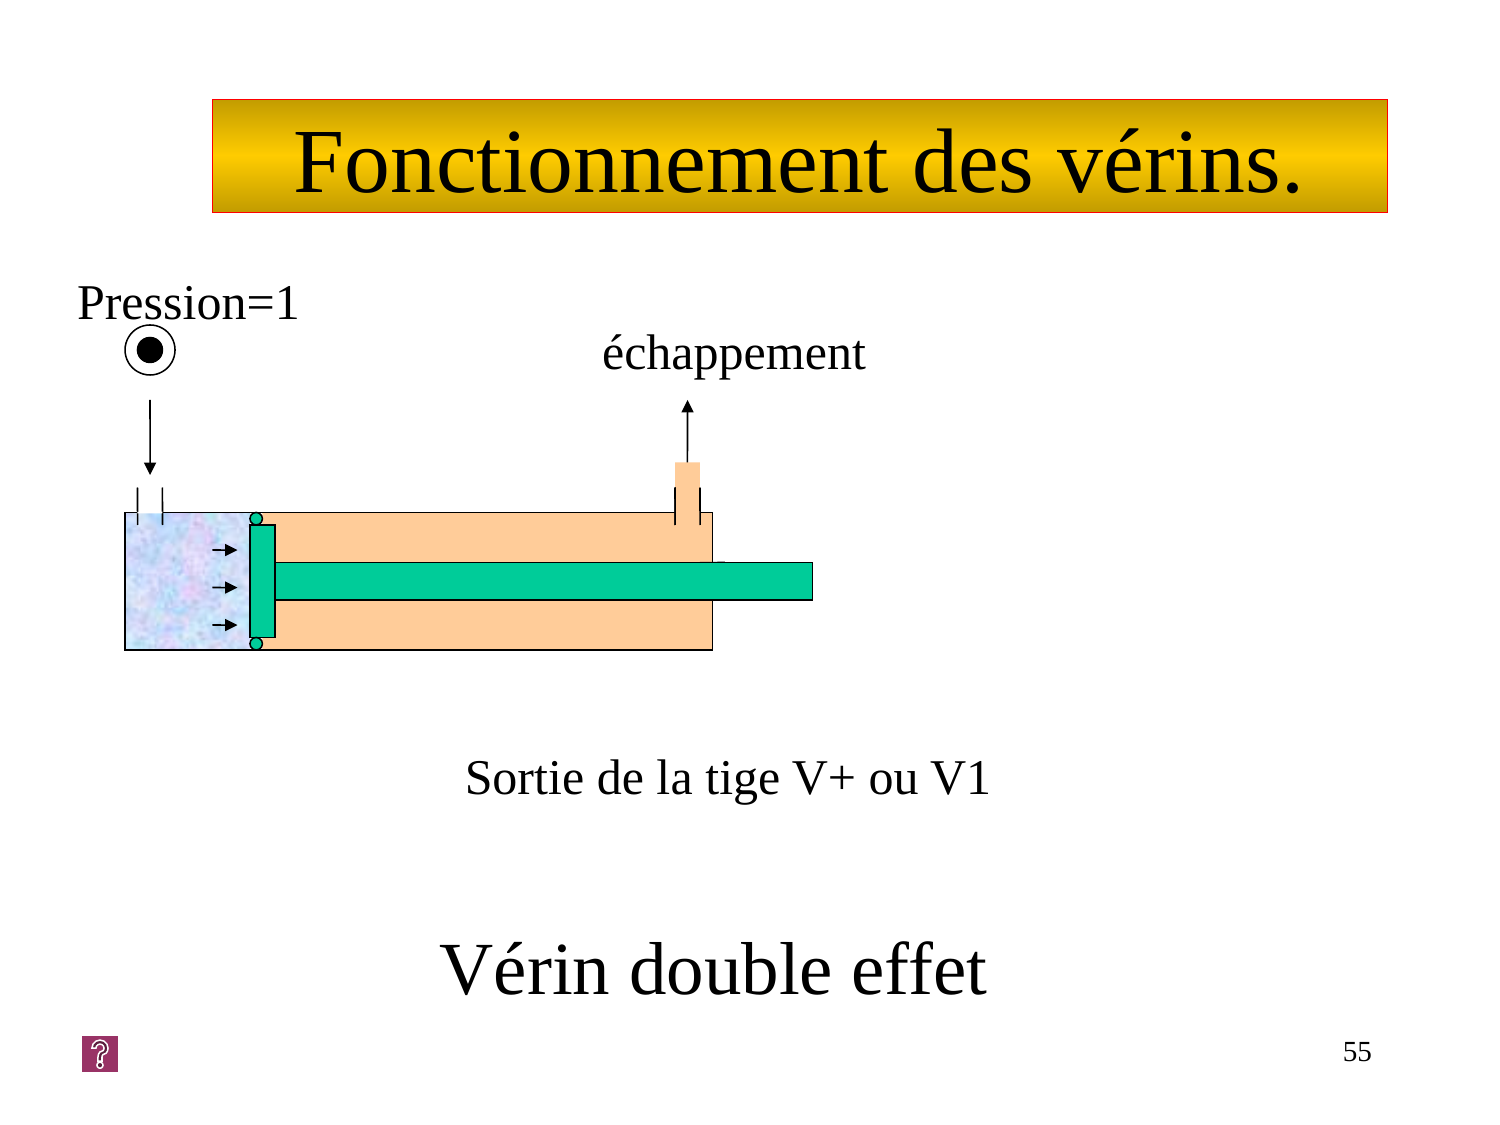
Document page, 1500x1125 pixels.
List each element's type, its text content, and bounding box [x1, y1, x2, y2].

text_box [137, 337, 163, 363]
text_box [681, 399, 694, 462]
text_box [125, 324, 176, 376]
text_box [674, 487, 700, 525]
text_box [81, 1035, 119, 1073]
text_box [212, 549, 238, 625]
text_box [249, 512, 813, 650]
text_box Vérin double effet [424, 912, 1113, 1018]
text_box Pression=1 [62, 262, 375, 338]
text_box échappement [587, 312, 900, 388]
title Fonctionnement des vérins. [212, 99, 1388, 213]
text_box [143, 399, 157, 475]
text_box [124, 512, 249, 650]
text_box [675, 462, 700, 487]
slide_number 55 [1074, 1025, 1388, 1100]
text_box Sortie de la tige V+ ou V1 [449, 737, 1125, 813]
